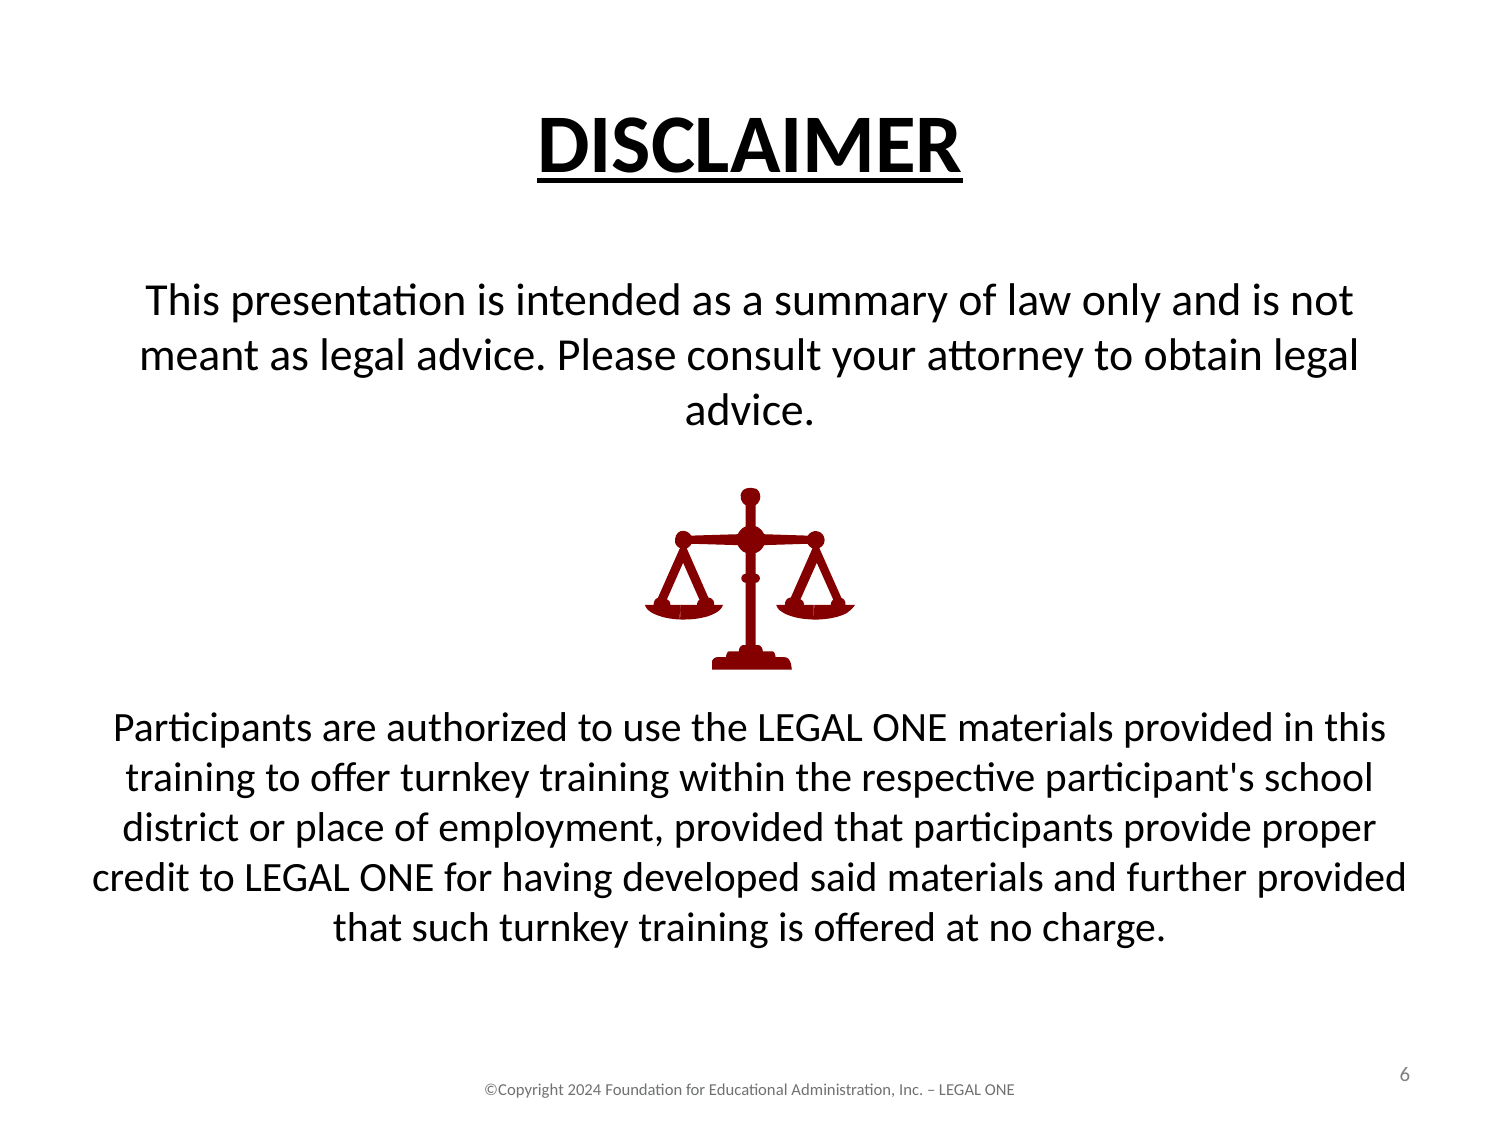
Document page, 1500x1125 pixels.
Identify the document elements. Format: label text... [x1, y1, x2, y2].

slide_number 6 [1074, 1042, 1425, 1103]
title DISCLAIMER [75, 45, 1425, 233]
picture [644, 485, 856, 670]
list This presentation is intended as a summary of law only and is not meant as legal advice. Please consult your attorney to obtain legal advice. Participants are authorized to use the LEGAL ONE materials provided in this training to offer turnkey training within the respective participant's school district or place of employment, provided that participants provide proper credit to LEGAL ONE for having developed said materials and further provided that such turnkey training is offered at no charge. [75, 262, 1425, 1005]
